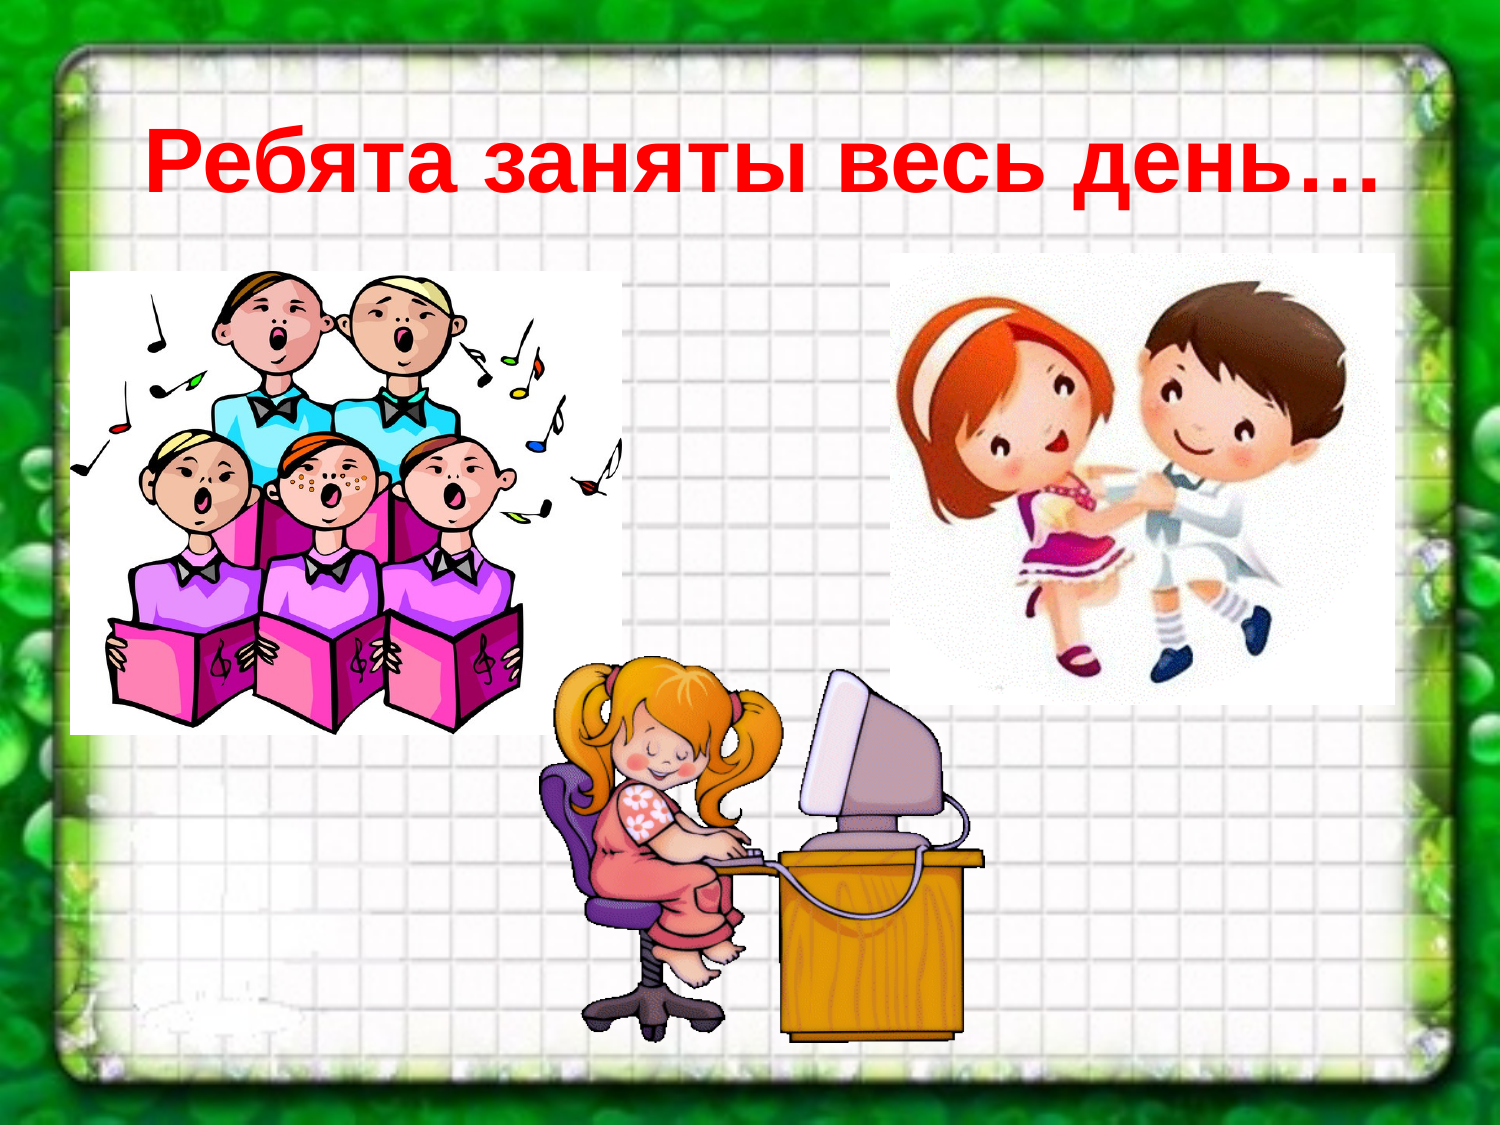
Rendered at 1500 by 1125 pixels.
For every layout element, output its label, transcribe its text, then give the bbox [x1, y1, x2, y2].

picture [0, 0, 1500, 1125]
text_box Ребята заняты весь день… [128, 93, 1465, 219]
